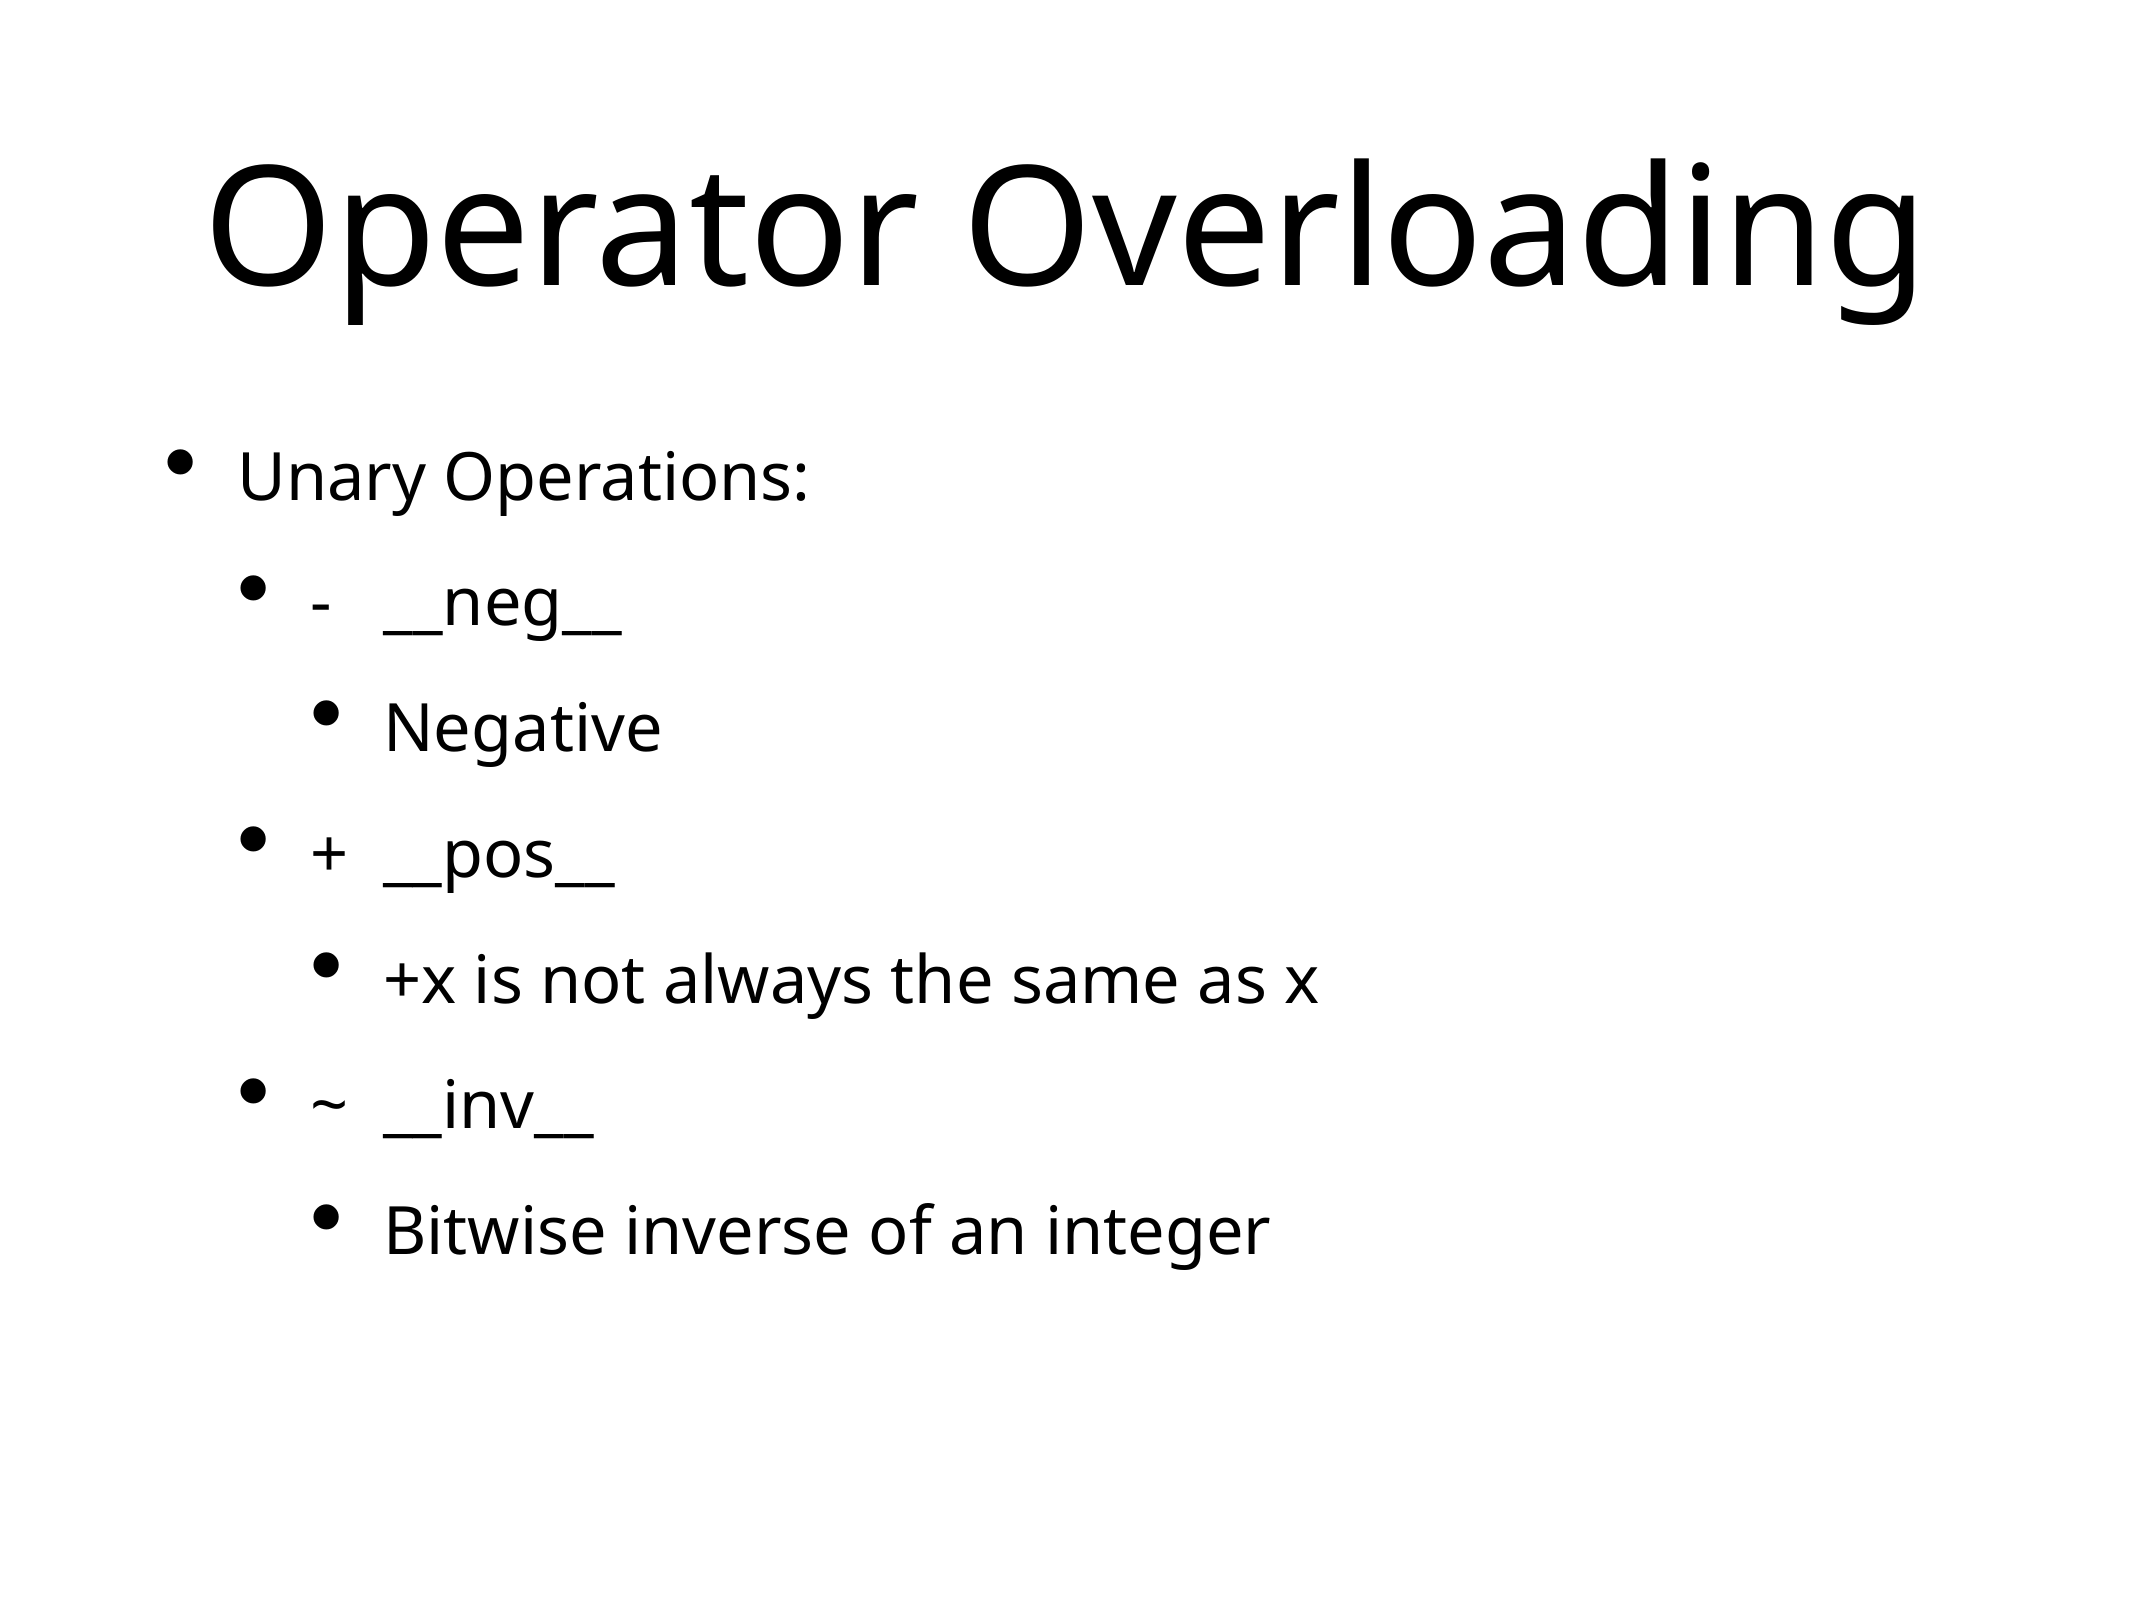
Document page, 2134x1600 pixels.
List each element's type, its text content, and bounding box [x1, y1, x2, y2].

title Operator Overloading [155, 41, 1978, 397]
list Unary Operations: - __neg__ Negative + __pos__ +x is not always the same as x ~ __inv__ Bitwise inverse of an integer [155, 424, 1978, 1457]
